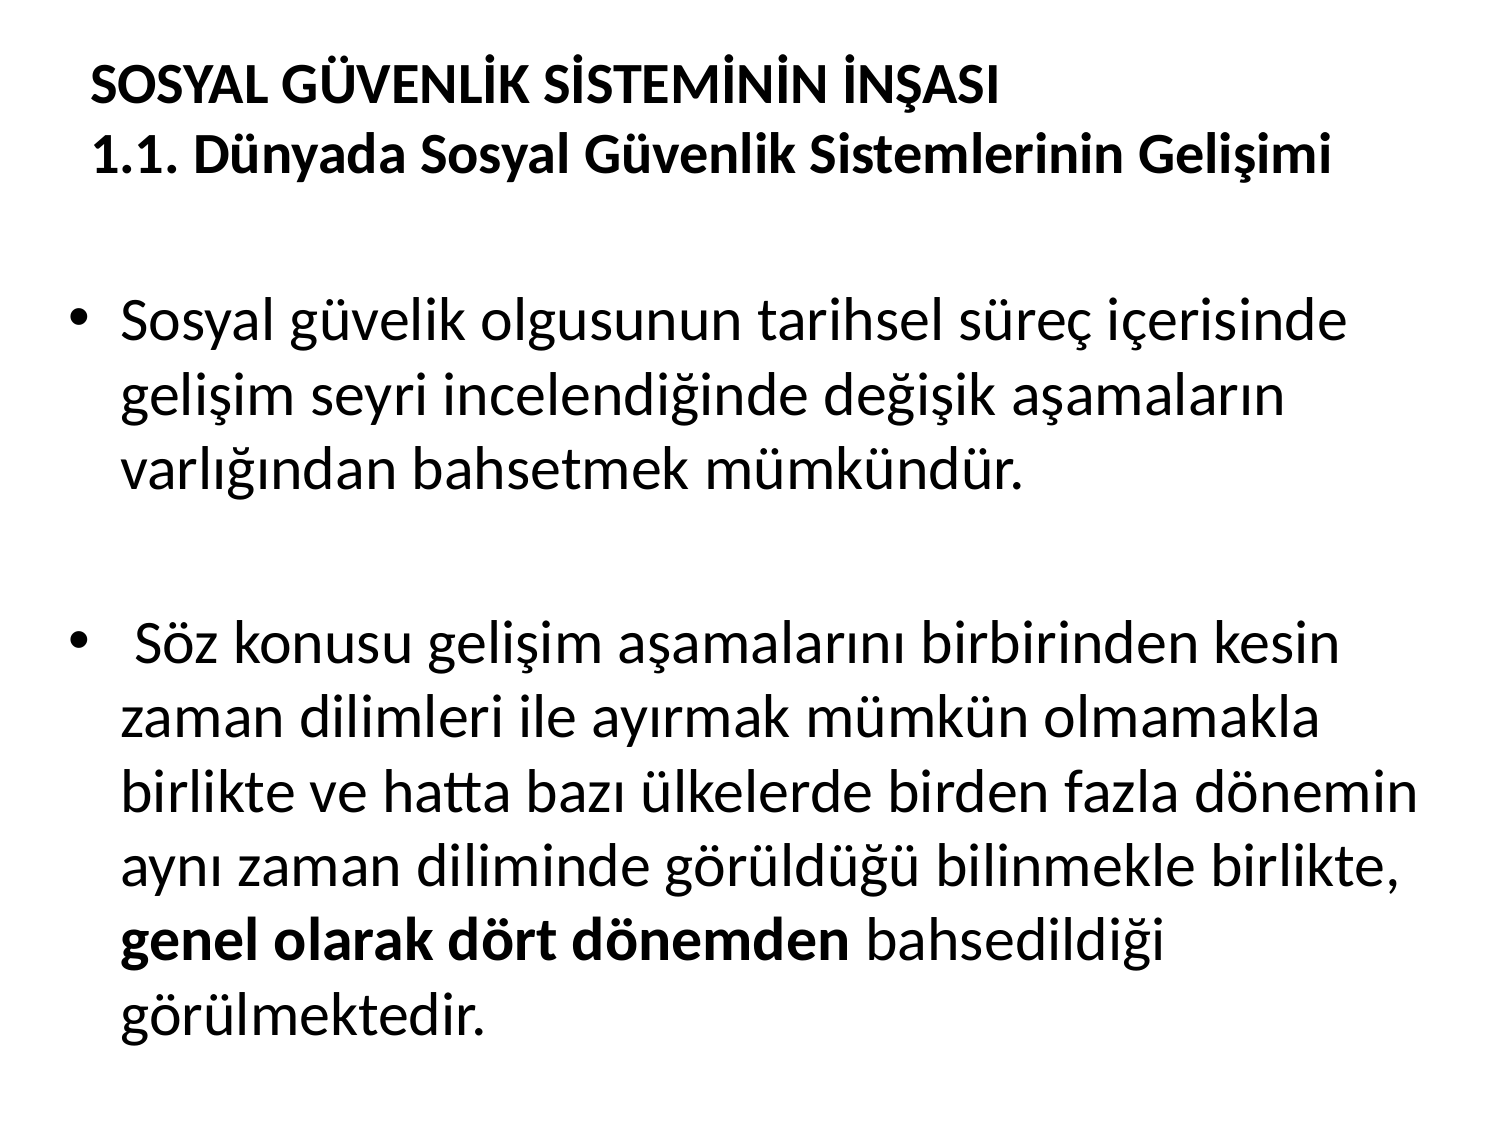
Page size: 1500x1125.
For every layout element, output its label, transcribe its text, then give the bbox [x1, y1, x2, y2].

title SOSYAL GÜVENLİK SİSTEMİNİN İNŞASI 1.1. Dünyada Sosyal Güvenlik Sistemlerinin Gelişimi [75, 45, 1425, 184]
list Sosyal güvelik olgusunun tarihsel süreç içerisinde gelişim seyri incelendiğinde değişik aşamaların varlığından bahsetmek mümkündür. Söz konusu gelişim aşamalarını birbirinden kesin zaman dilimleri ile ayırmak mümkün olmamakla birlikte ve hatta bazı ülkelerde birden fazla dönemin aynı zaman diliminde görüldüğü bilinmekle birlikte, genel olarak dört dönemden bahsedildiği görülmektedir. [53, 184, 1447, 1059]
